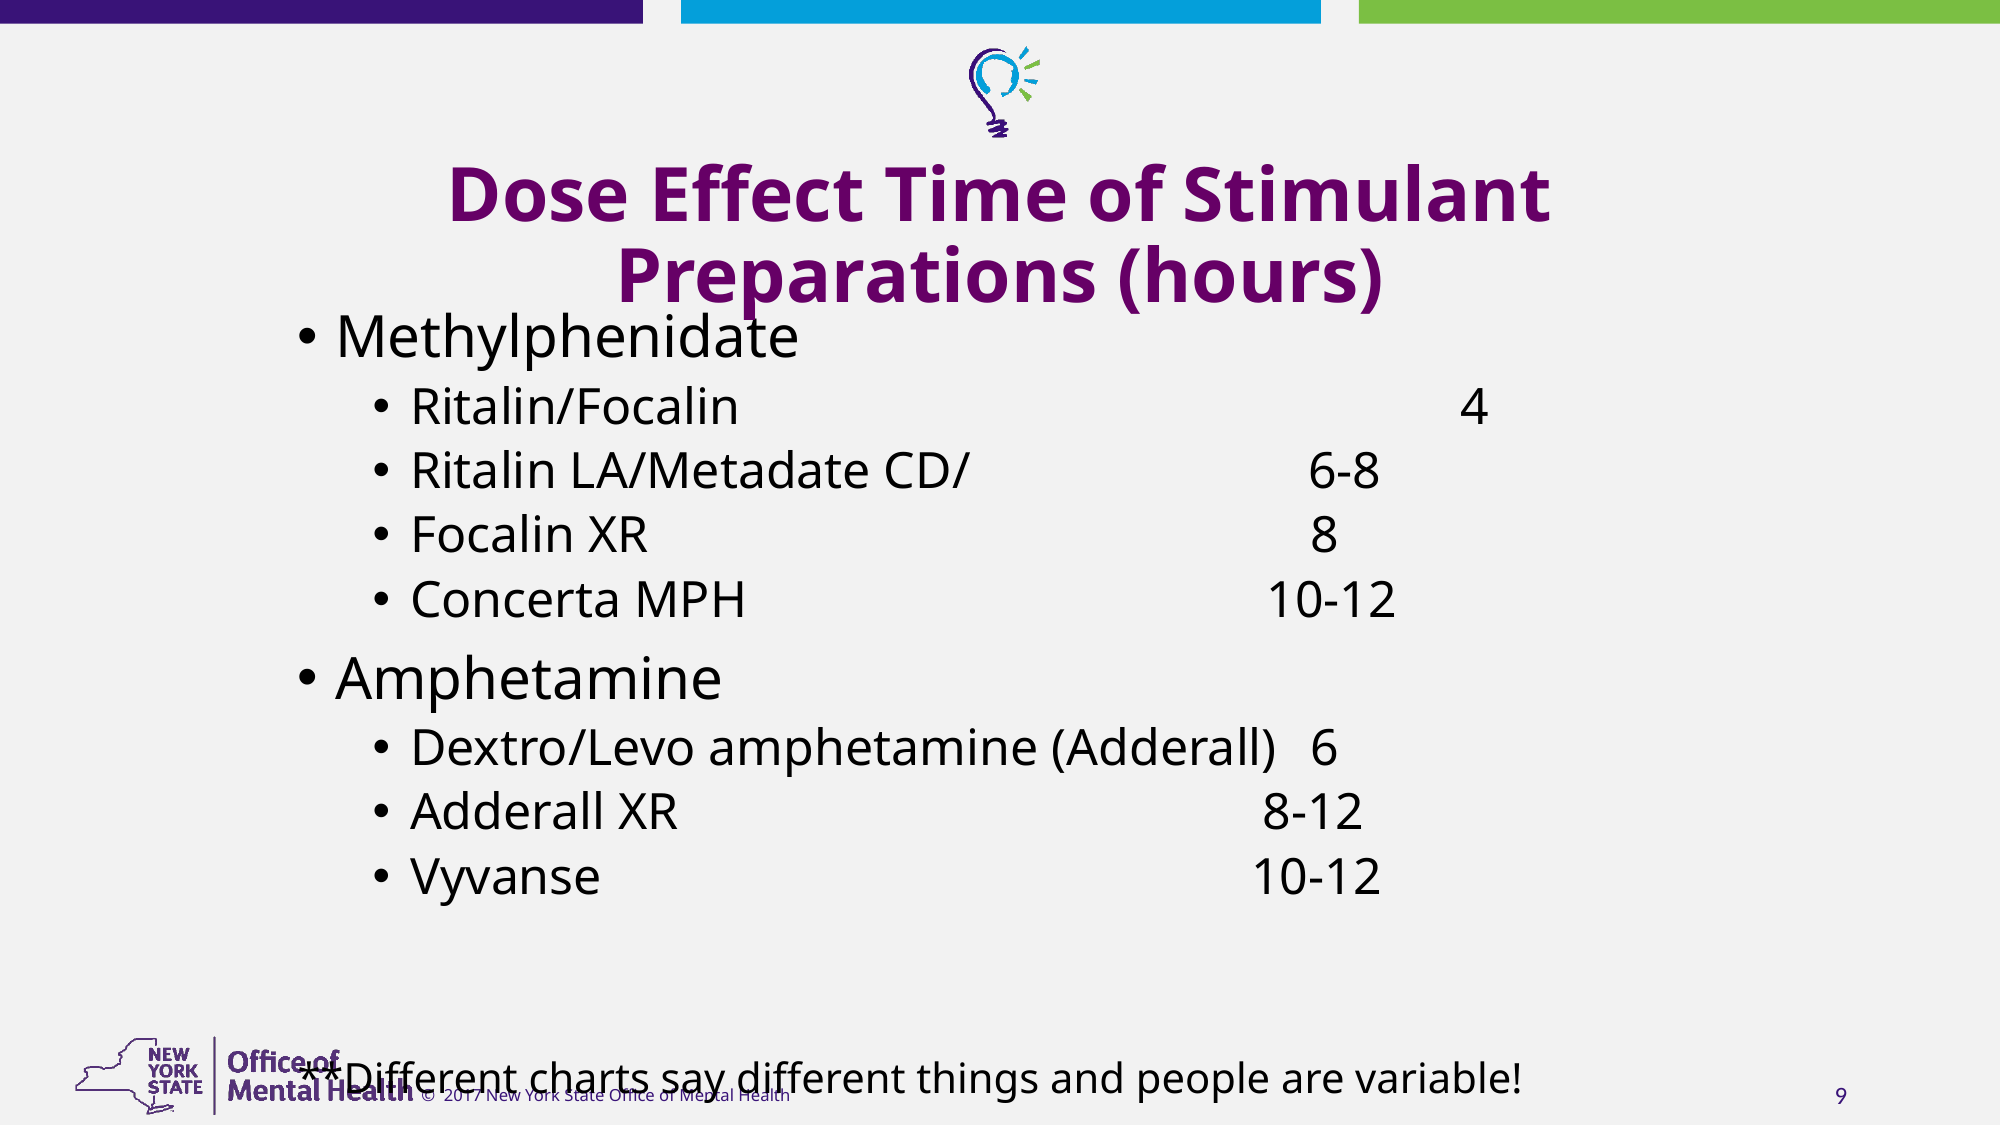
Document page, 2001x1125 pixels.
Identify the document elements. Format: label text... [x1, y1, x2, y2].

list Methylphenidate Ritalin/Focalin 4 Ritalin LA/Metadate CD/ 6-8 Focalin XR 8 Concerta MPH 10-12 Amphetamine Dextro/Levo amphetamine (Adderall) 6 Adderall XR 8-12 Vyvanse 10-12 **Different charts say different things and people are variable! [282, 338, 1579, 945]
picture [71, 1032, 417, 1119]
picture [949, 26, 1051, 137]
title Dose Effect Time of Stimulant Preparations (hours) [186, 137, 1814, 338]
